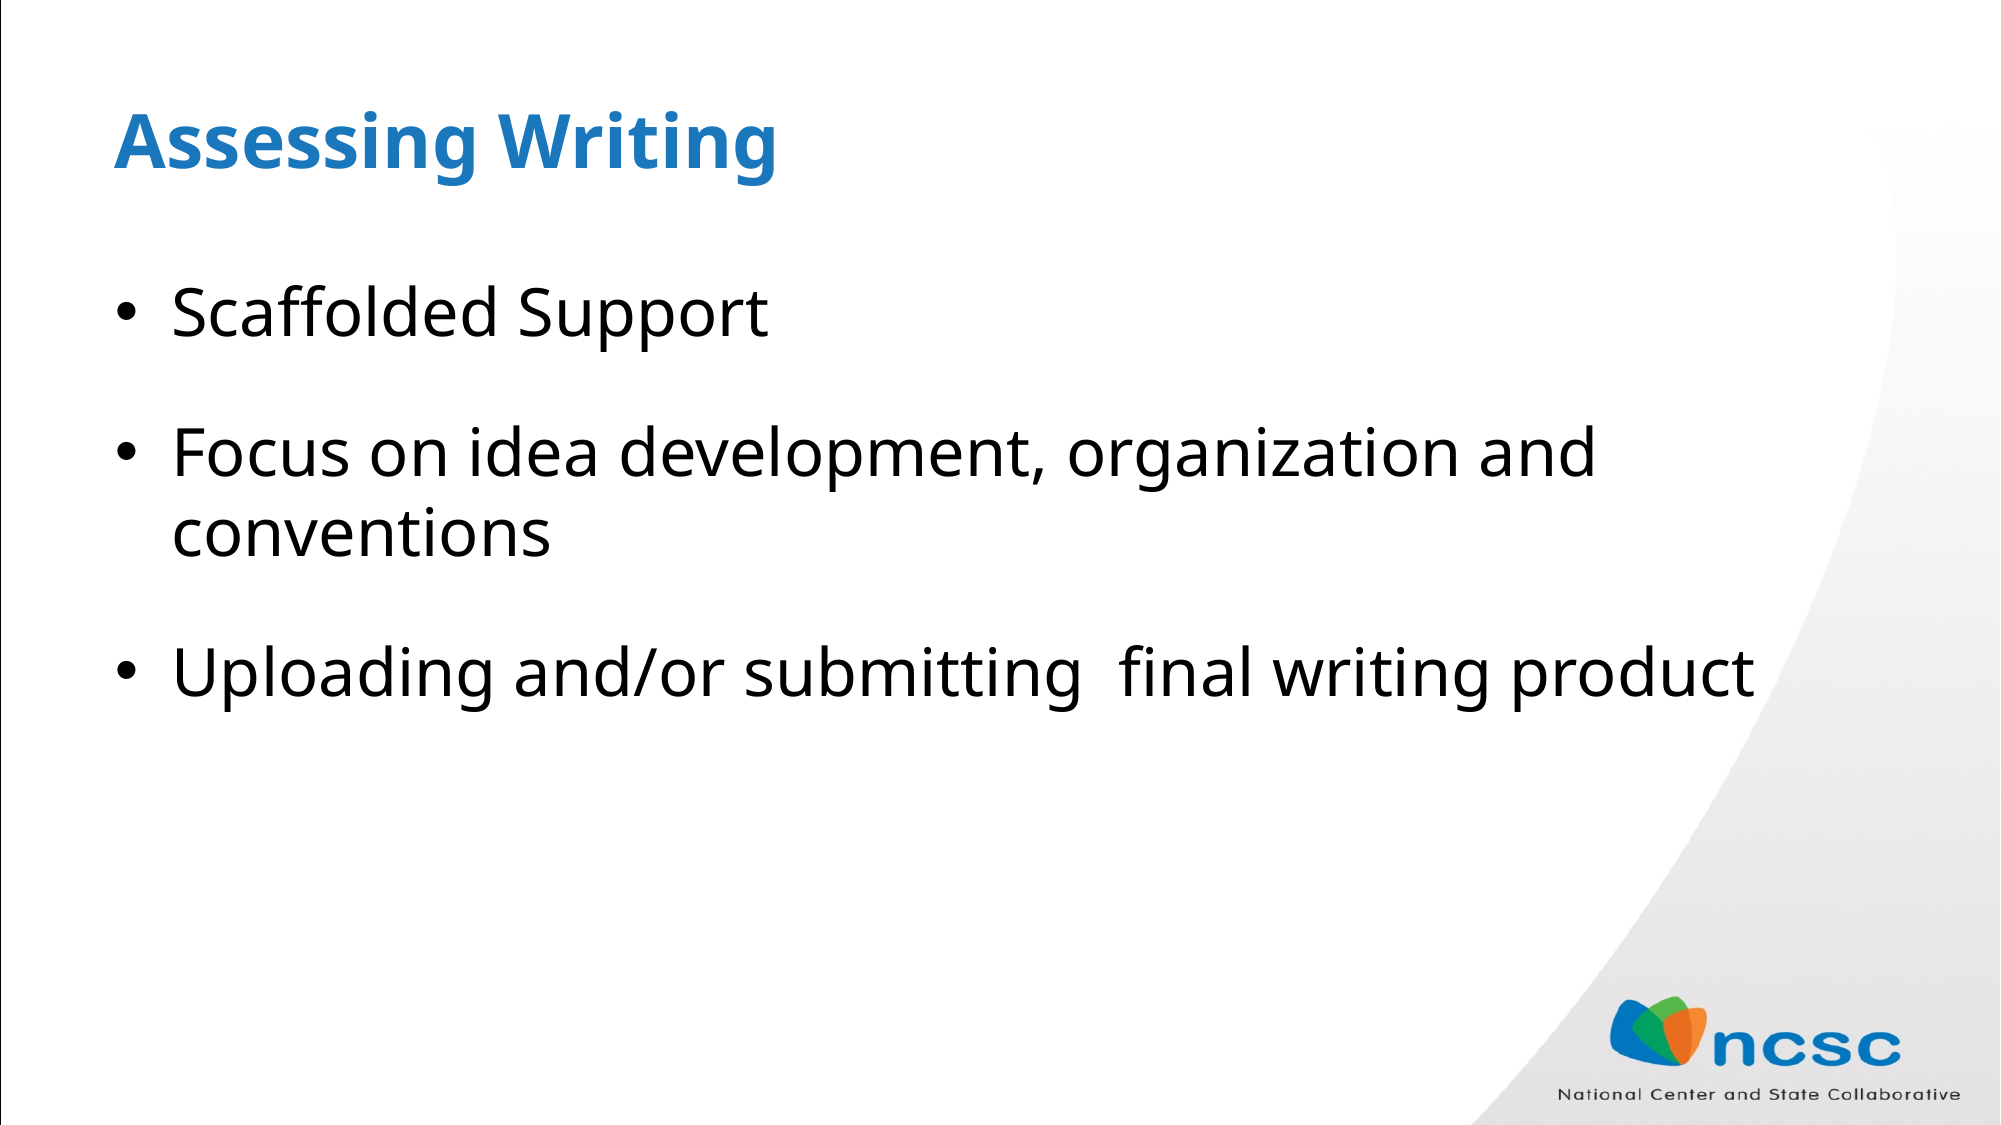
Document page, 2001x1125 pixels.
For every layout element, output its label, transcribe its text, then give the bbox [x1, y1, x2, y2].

list Scaffolded Support Focus on idea development, organization and conventions Uploading and/or submitting final writing product [99, 262, 1901, 1006]
title Assessing Writing [99, 44, 1901, 233]
picture [0, 0, 2001, 1125]
